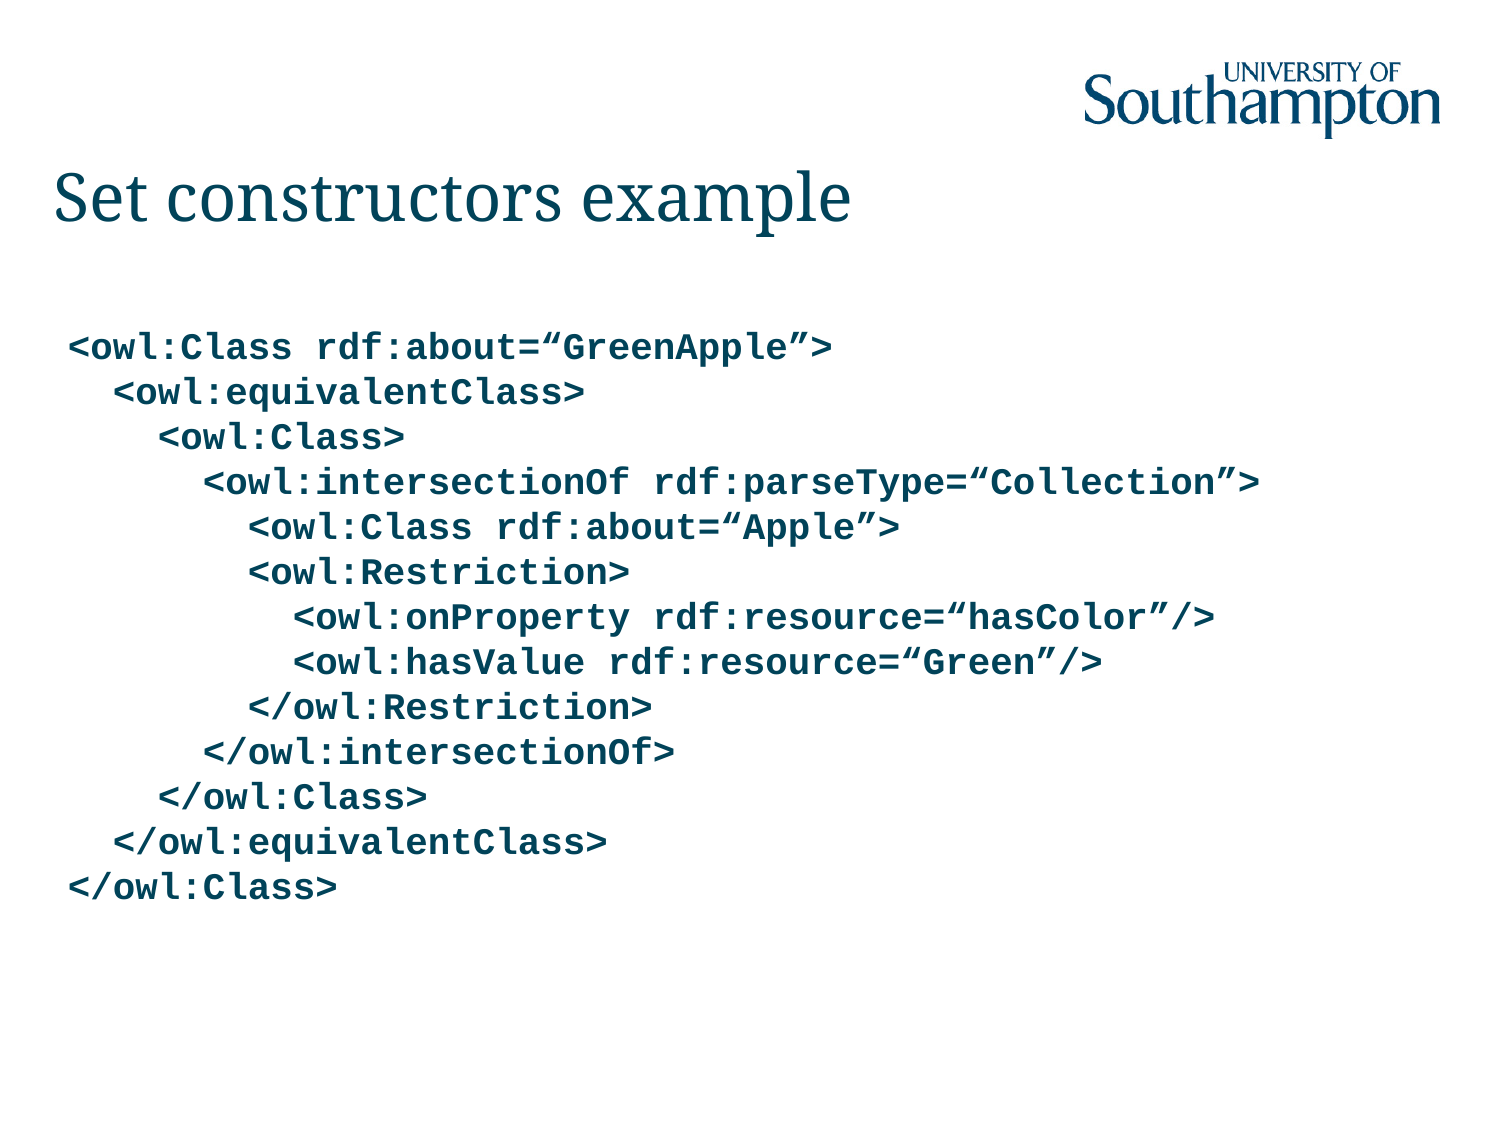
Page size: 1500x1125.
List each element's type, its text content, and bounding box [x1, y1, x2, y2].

picture [1085, 62, 1440, 139]
text_box <owl:Class rdf:about=“GreenApple”> <owl:equivalentClass> <owl:Class> <owl:intersectionOf rdf:parseType=“Collection”> <owl:Class rdf:about=“Apple”> <owl:Restriction> <owl:onProperty rdf:resource=“hasColor”/> <owl:hasValue rdf:resource=“Green”/> </owl:Restriction> </owl:intersectionOf> </owl:Class> </owl:equivalentClass> </owl:Class> [53, 314, 1412, 1004]
title Set constructors example [52, 147, 1448, 255]
